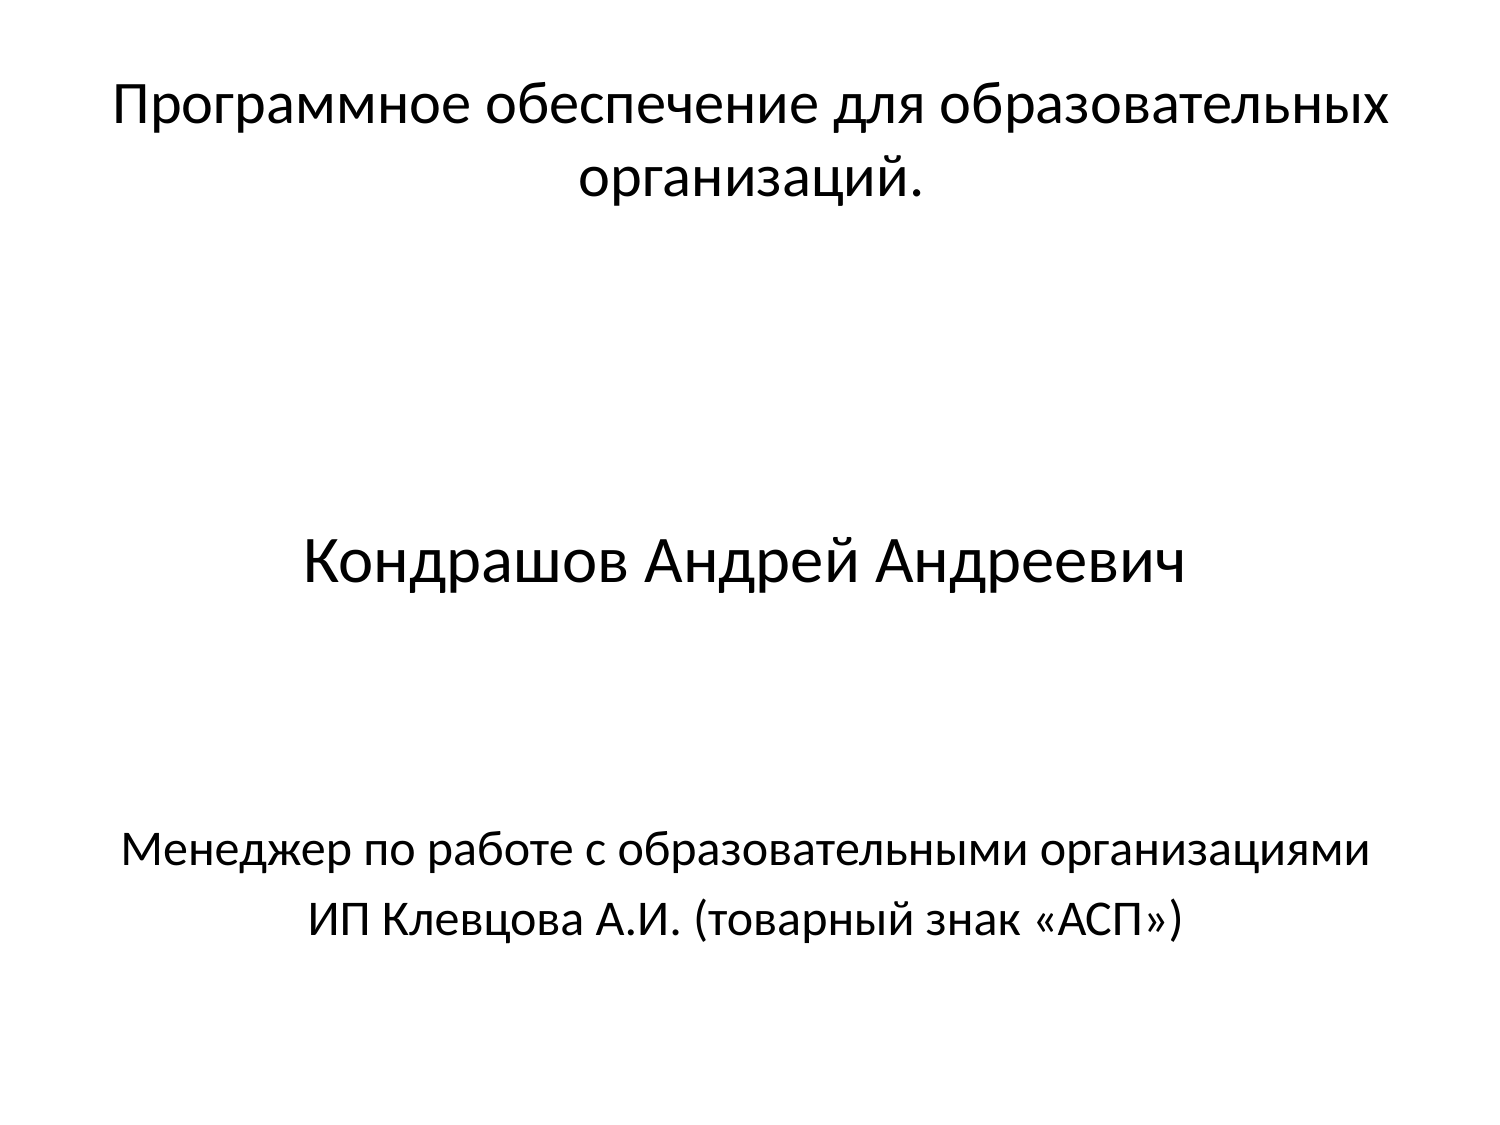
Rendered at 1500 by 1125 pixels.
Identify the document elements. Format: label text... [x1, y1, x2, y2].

list Кондрашов Андрей Андреевич Менеджер по работе с образовательными организациями ИП Клевцова А.И. (товарный знак «АСП») [53, 149, 1439, 1094]
title Программное обеспечение для образовательных организаций. [76, 78, 1427, 149]
